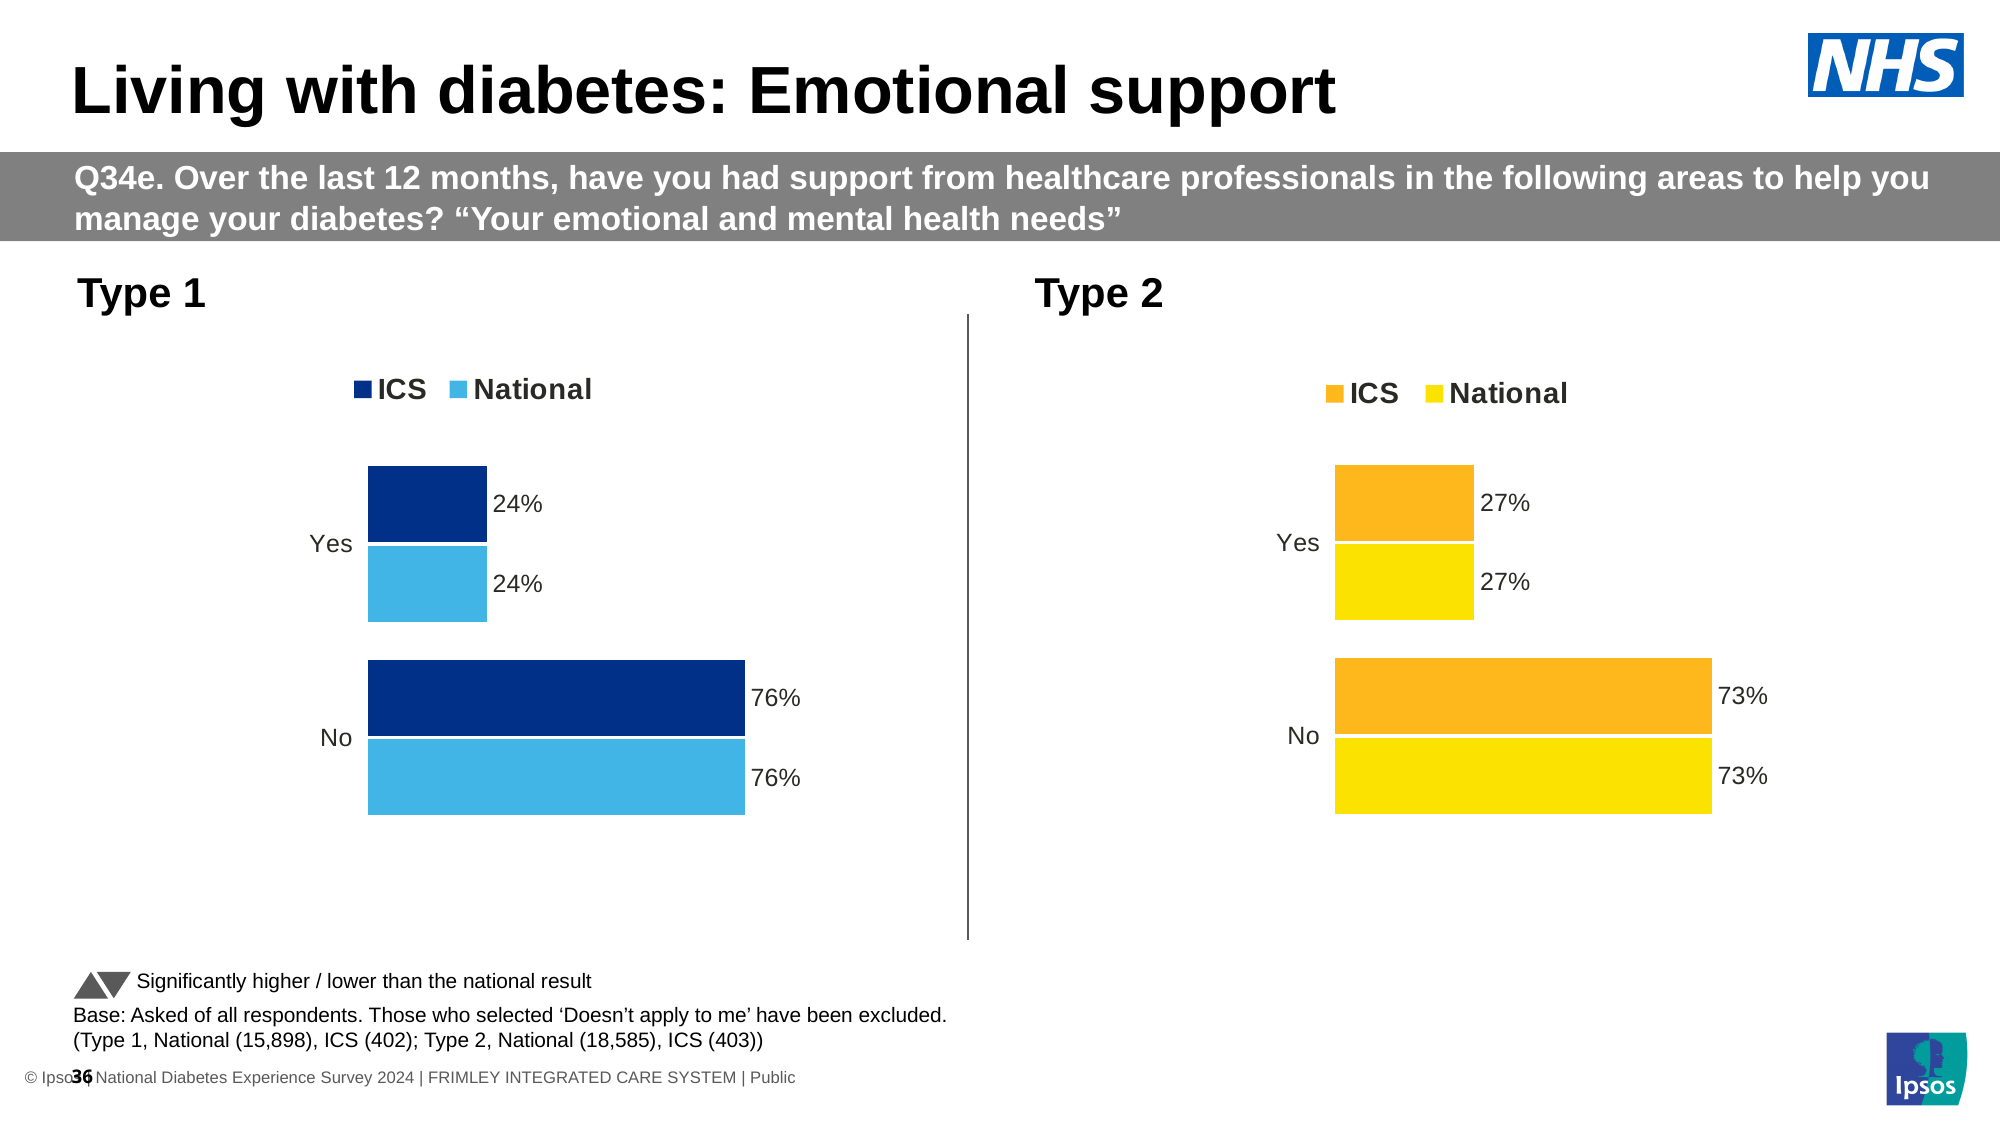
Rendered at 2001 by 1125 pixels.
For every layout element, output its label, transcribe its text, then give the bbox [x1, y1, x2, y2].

slide_number 36 [71, 1030, 122, 1090]
text_box Type 2 [922, 265, 1276, 316]
title Living with diabetes: Emotional support [71, 32, 1809, 124]
text_box Base: Asked of all respondents. Those who selected ‘Doesn’t apply to me’ have been excluded. (Type 1, National (15,898), ICS (402); Type 2, National (18,585), ICS (403)) [73, 1001, 1886, 1052]
chart [1053, 355, 1964, 855]
chart [96, 355, 969, 855]
text_box Type 1 [0, 265, 319, 316]
picture [1807, 33, 1964, 97]
text_box [71, 970, 110, 1000]
text_box Q34e. Over the last 12 months, have you had support from healthcare professionals in the following areas to help you manage your diabetes? “Your emotional and mental health needs” [0, 152, 2000, 242]
table_header Significantly higher / lower than the national result [122, 963, 648, 1001]
picture [1886, 1032, 1968, 1106]
text_box [94, 970, 122, 1001]
